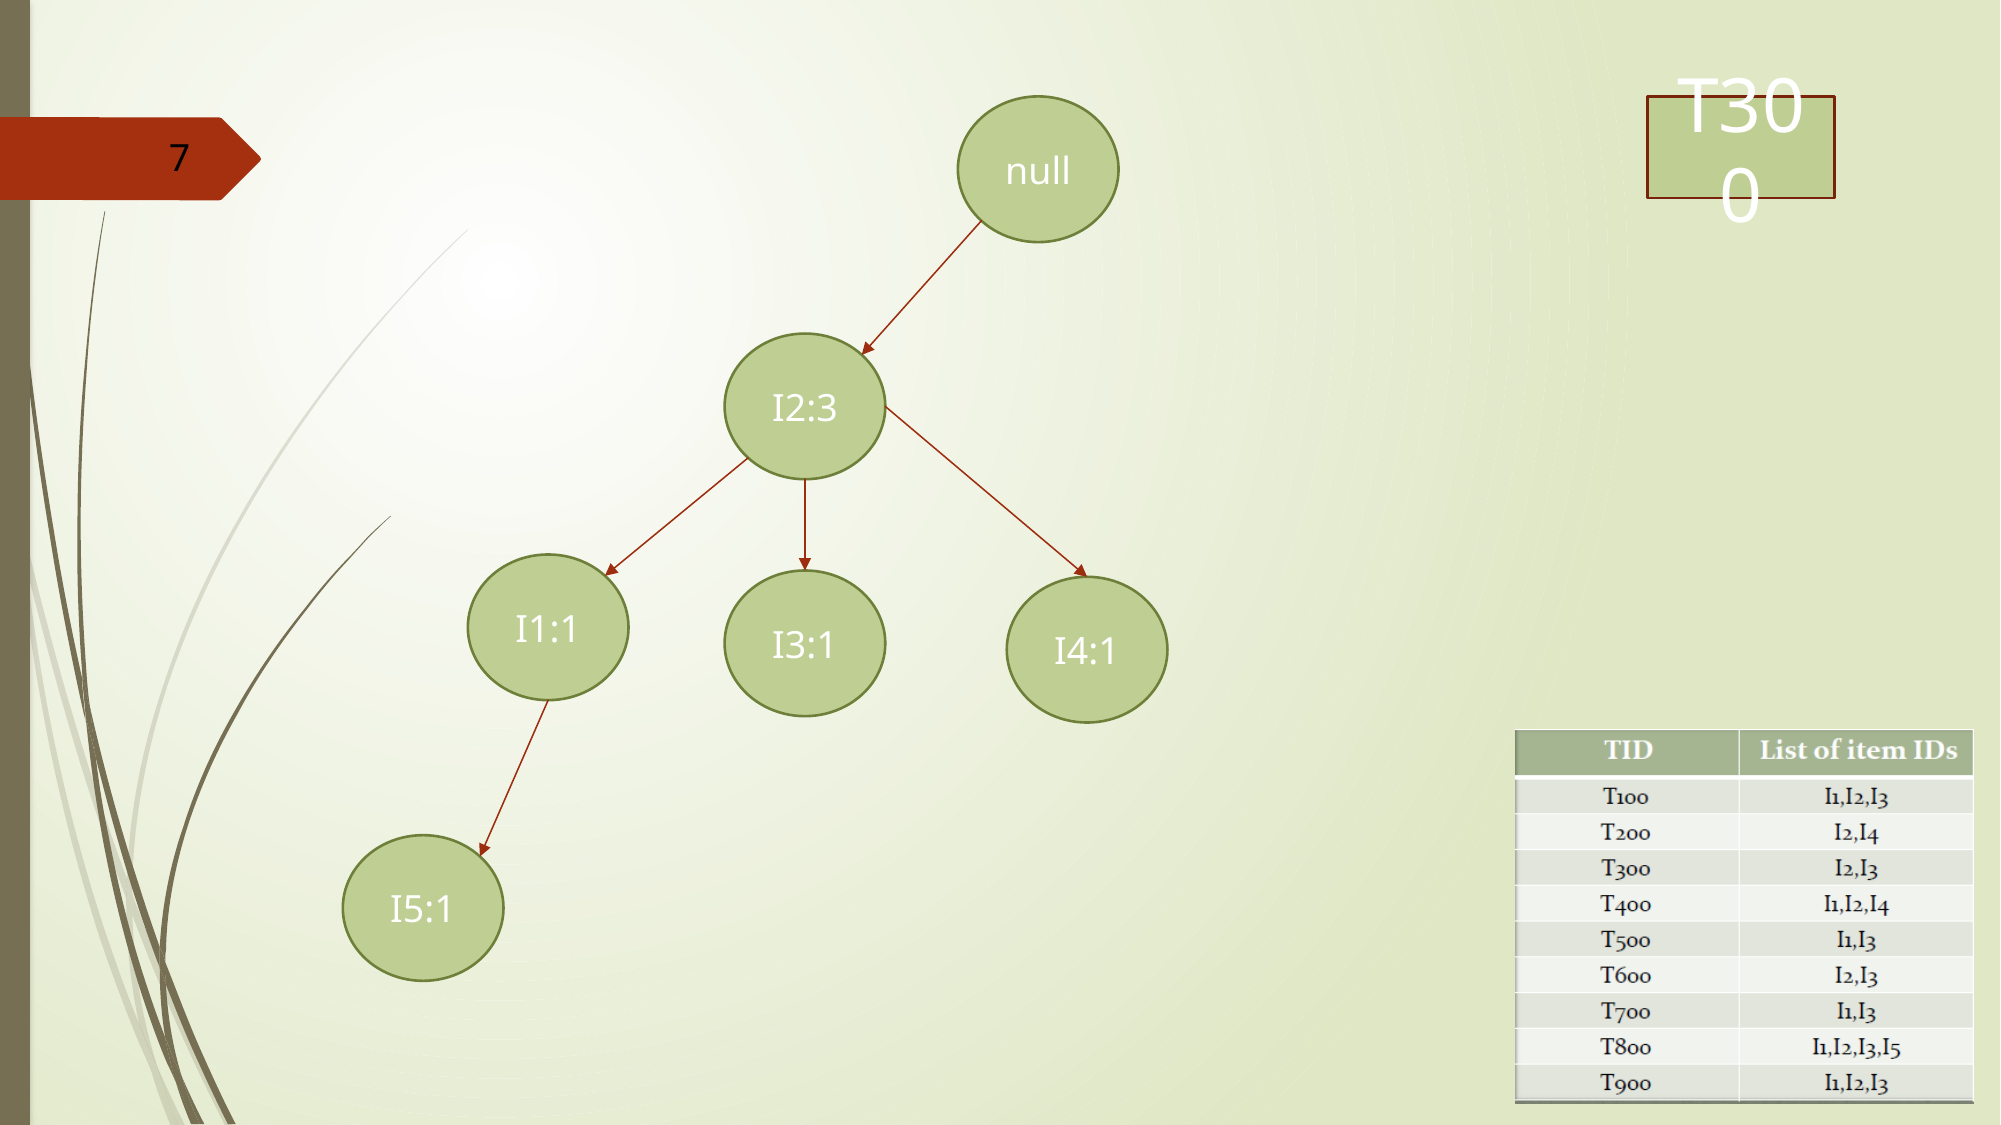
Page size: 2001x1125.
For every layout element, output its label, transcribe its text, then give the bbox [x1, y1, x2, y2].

text_box I2:3 [723, 332, 887, 481]
text_box I5:1 [341, 833, 505, 983]
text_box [861, 220, 982, 356]
text_box I1:1 [466, 553, 630, 702]
text_box T300 [1646, 95, 1836, 199]
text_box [885, 406, 1088, 577]
text_box I4:1 [1005, 575, 1169, 724]
text_box I3:1 [723, 569, 887, 718]
text_box null [956, 95, 1120, 244]
text_box 7 [154, 126, 260, 187]
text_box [604, 457, 749, 576]
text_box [479, 699, 549, 857]
picture [1515, 729, 1975, 1105]
